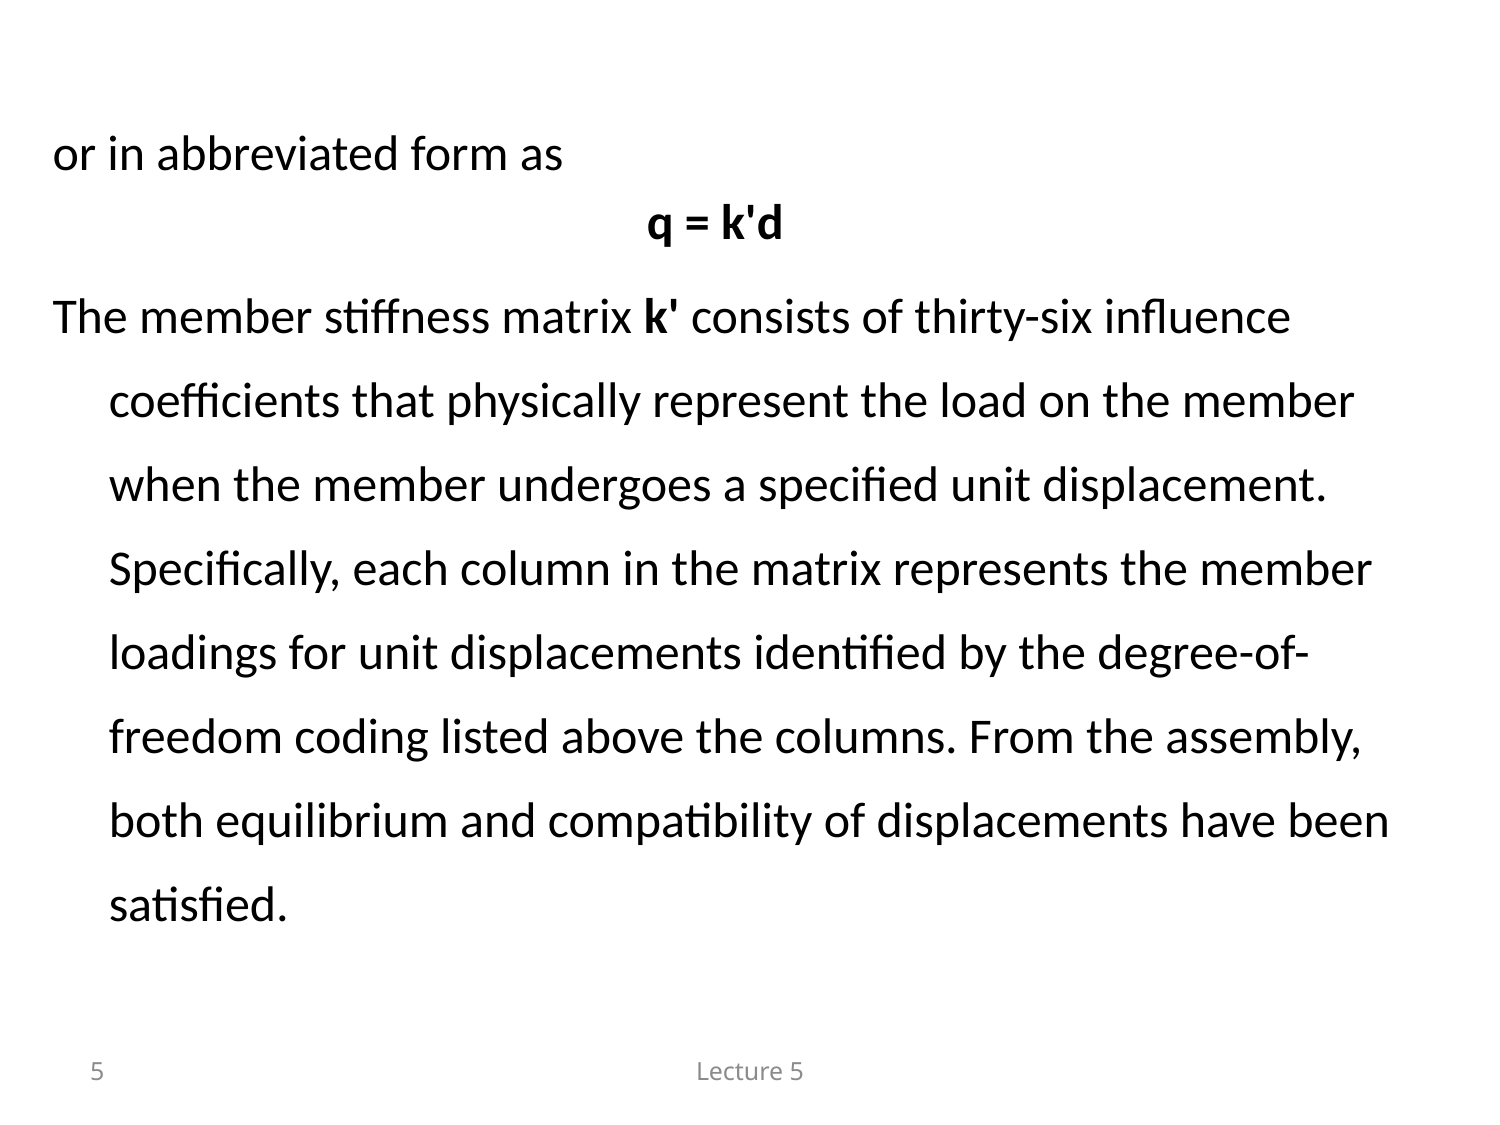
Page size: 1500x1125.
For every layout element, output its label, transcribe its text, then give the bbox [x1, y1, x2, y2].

footer Lecture 5 [512, 1042, 988, 1103]
slide_number 5 [75, 1042, 425, 1103]
list or in abbreviated form as q = k'd The member stiffness matrix k' consists of thirty-six influence coefficients that physically represent the load on the member when the member undergoes a specified unit displacement. Specifically, each column in the matrix represents the member loadings for unit displacements identified by the degree-of-freedom coding listed above the columns. From the assembly, both equilibrium and compatibility of displacements have been satisfied. [37, 112, 1463, 1013]
